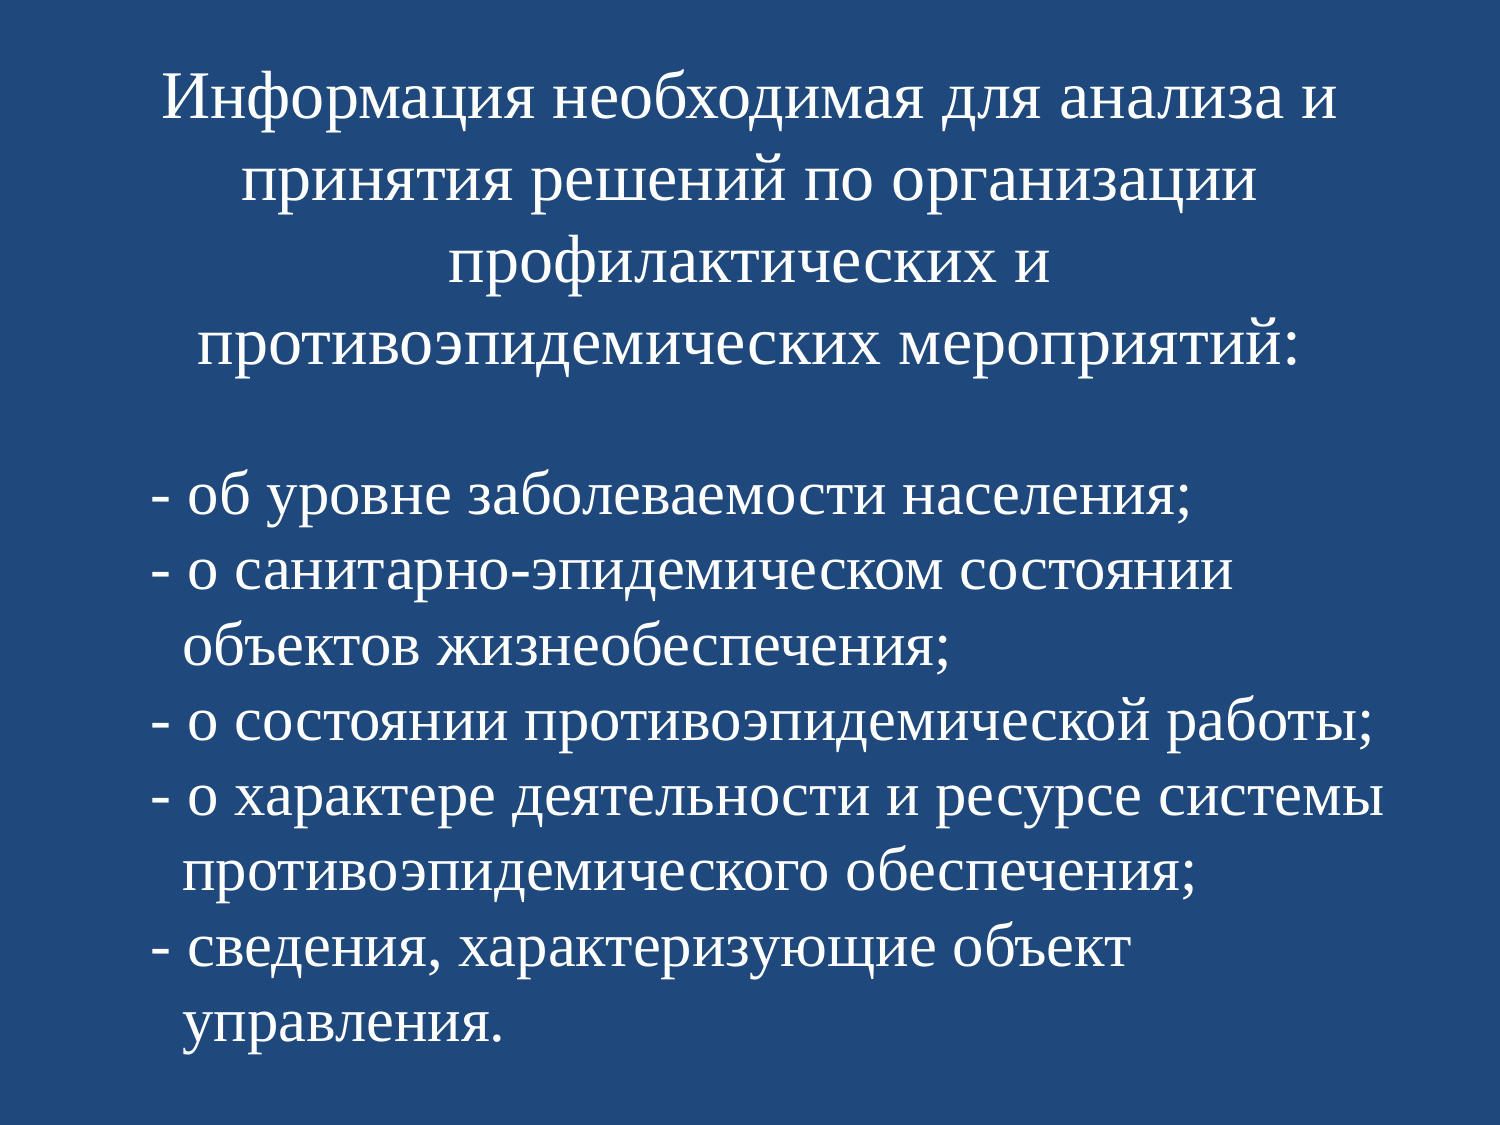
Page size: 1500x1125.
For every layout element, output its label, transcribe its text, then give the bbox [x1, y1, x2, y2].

subtitle - об уровне заболеваемости населения; - о санитарно-эпидемическом состоянии объектов жизнеобеспечения; - о состоянии противоэпидемической работы; - о характере деятельности и ресурсе системы противоэпидемического обеспечения; - сведения, характеризующие объект управления. [135, 444, 1424, 1094]
title Информация необходимая для анализа и принятия решений по организации профилактических и противоэпидемических мероприятий: [112, 42, 1388, 386]
